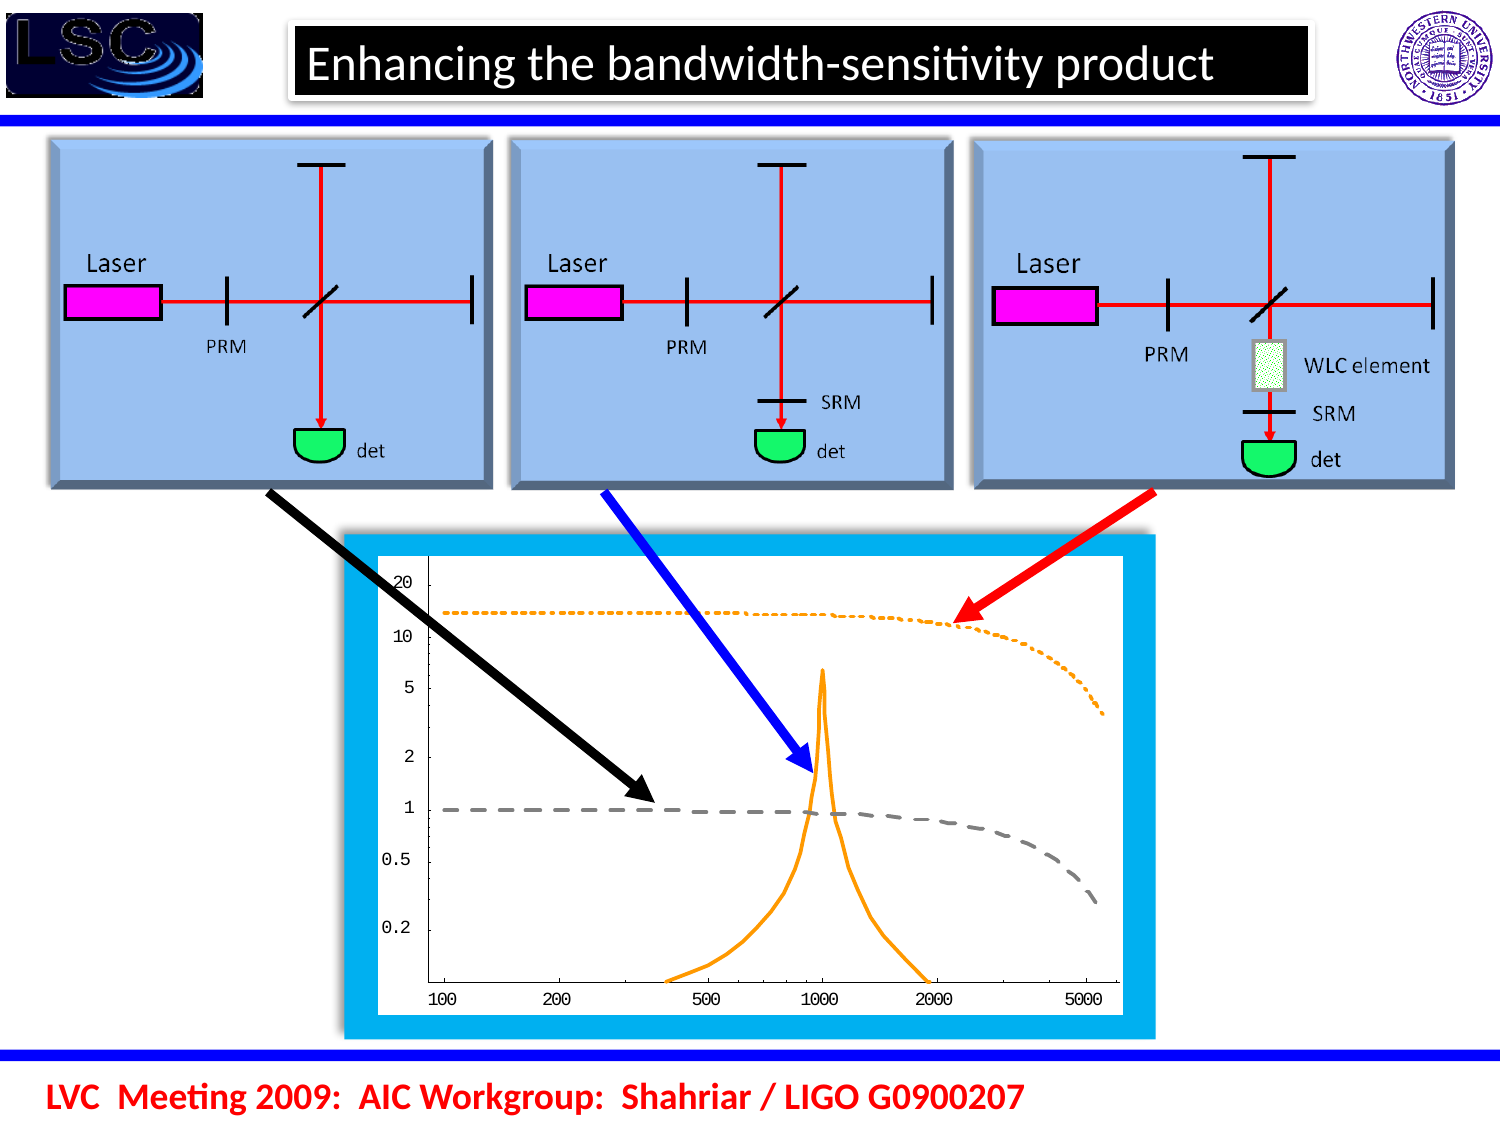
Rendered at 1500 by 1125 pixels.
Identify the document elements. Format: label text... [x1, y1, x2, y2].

picture [500, 128, 958, 494]
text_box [305, 453, 618, 841]
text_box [567, 527, 850, 738]
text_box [344, 534, 1156, 1040]
text_box Enhancing the bandwidth-sensitivity product [288, 20, 1315, 101]
picture [1393, 8, 1496, 108]
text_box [952, 490, 1155, 624]
picture [961, 128, 1467, 494]
picture [39, 128, 497, 495]
picture [6, 13, 203, 98]
